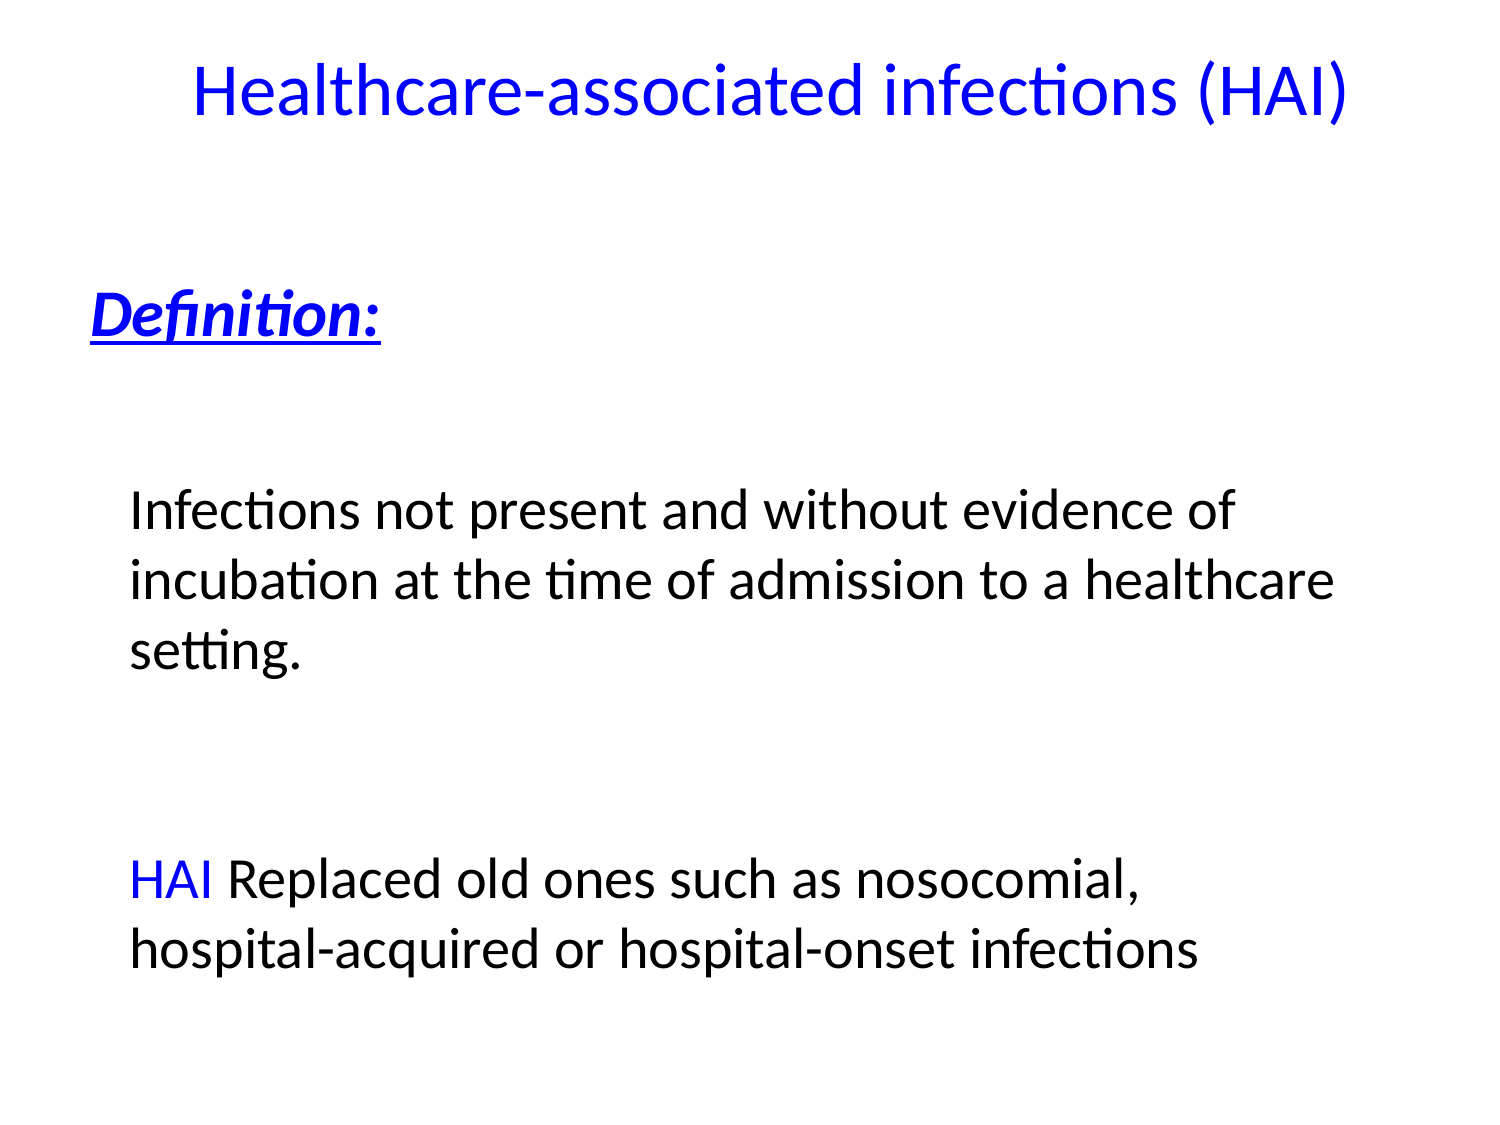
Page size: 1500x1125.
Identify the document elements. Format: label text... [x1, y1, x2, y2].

text_box Infections not present and without evidence of incubation at the time of admission to a healthcare setting. [114, 464, 1425, 829]
text_box HAI Replaced old ones such as nosocomial, hospital-acquired or hospital-onset infections [114, 832, 1336, 988]
text_box Healthcare-associated infections (HAI) [177, 32, 1366, 138]
list Definition: [75, 262, 1425, 1005]
